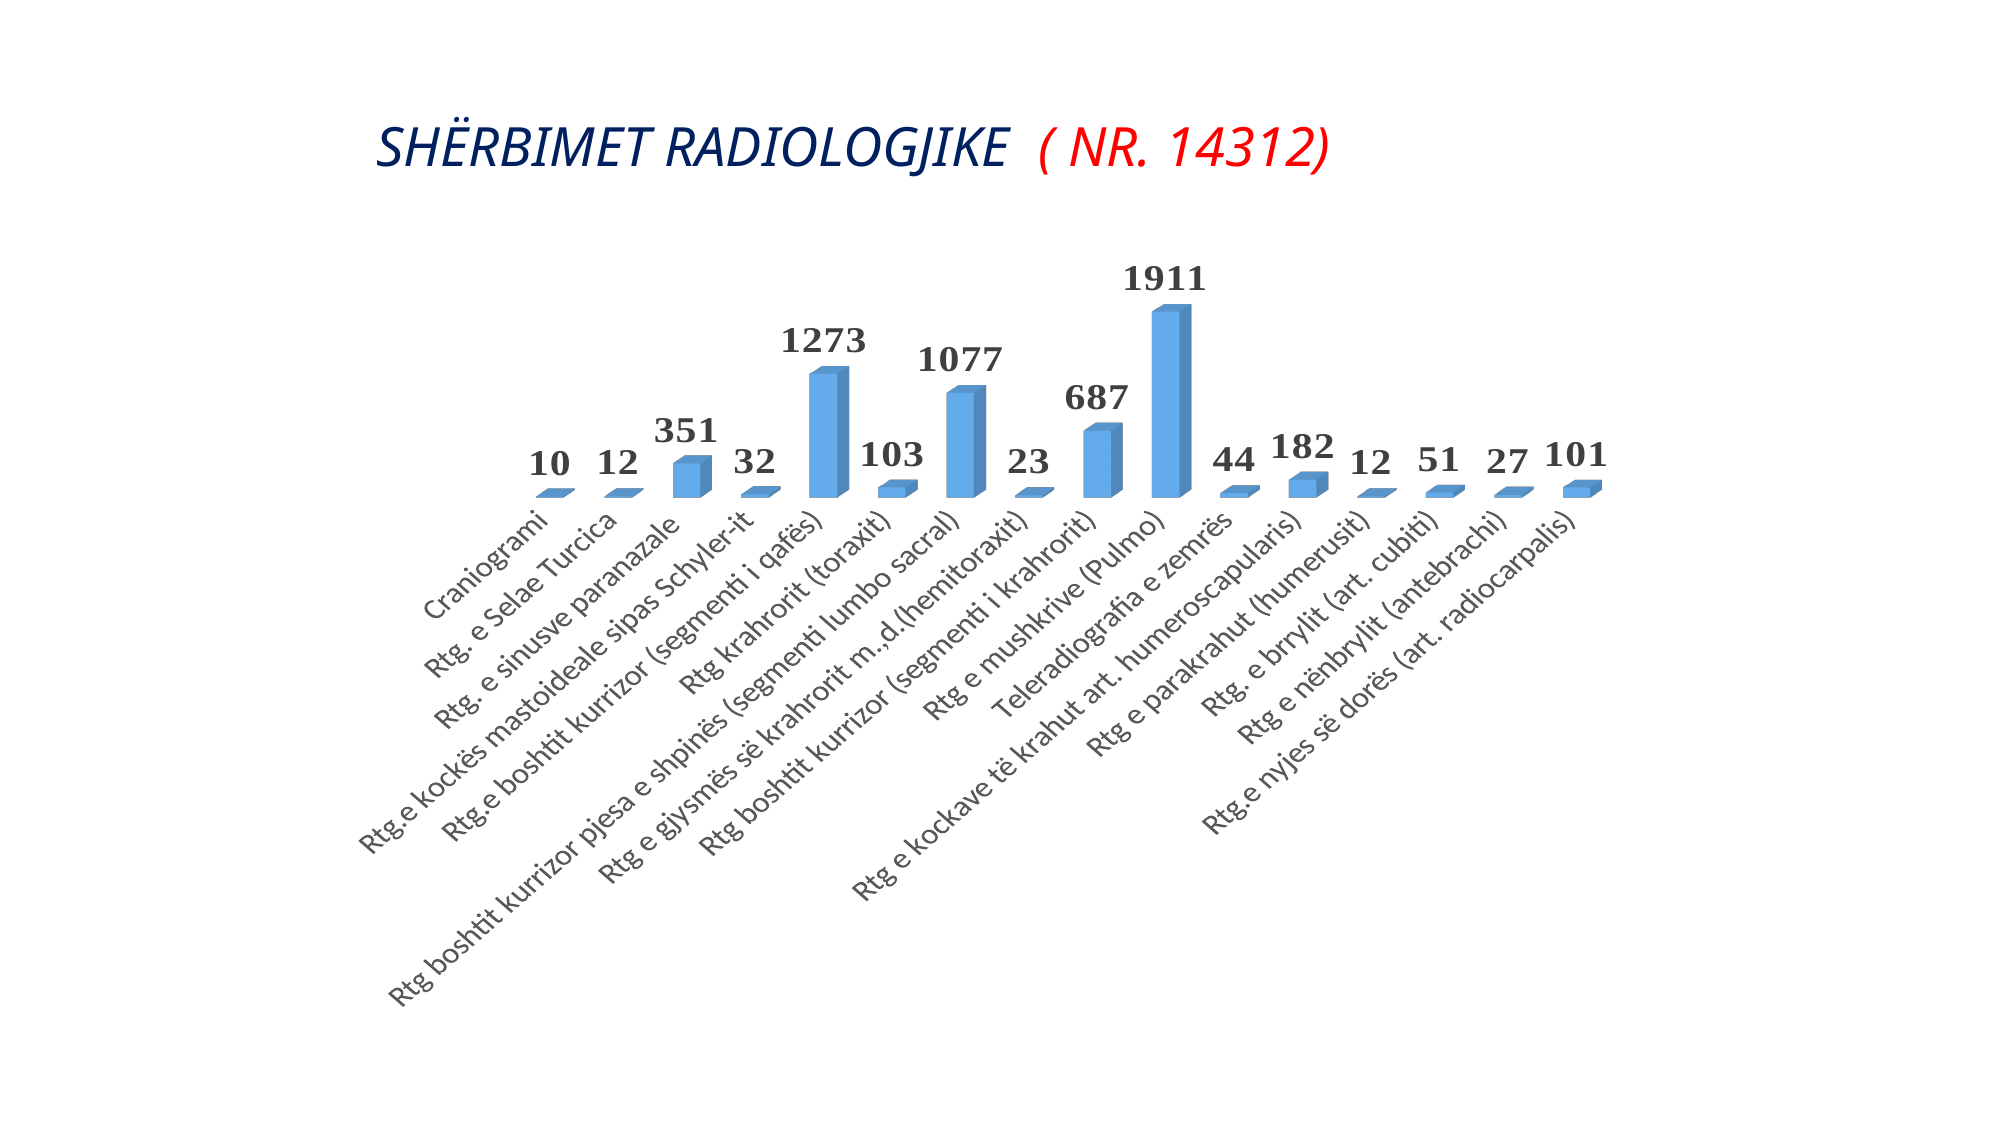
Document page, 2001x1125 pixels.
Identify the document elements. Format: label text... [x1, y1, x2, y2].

title SHËRBIMET RADIOLOGJIKE ( NR. 14312) [137, 59, 1863, 239]
chart [120, 257, 1863, 1014]
